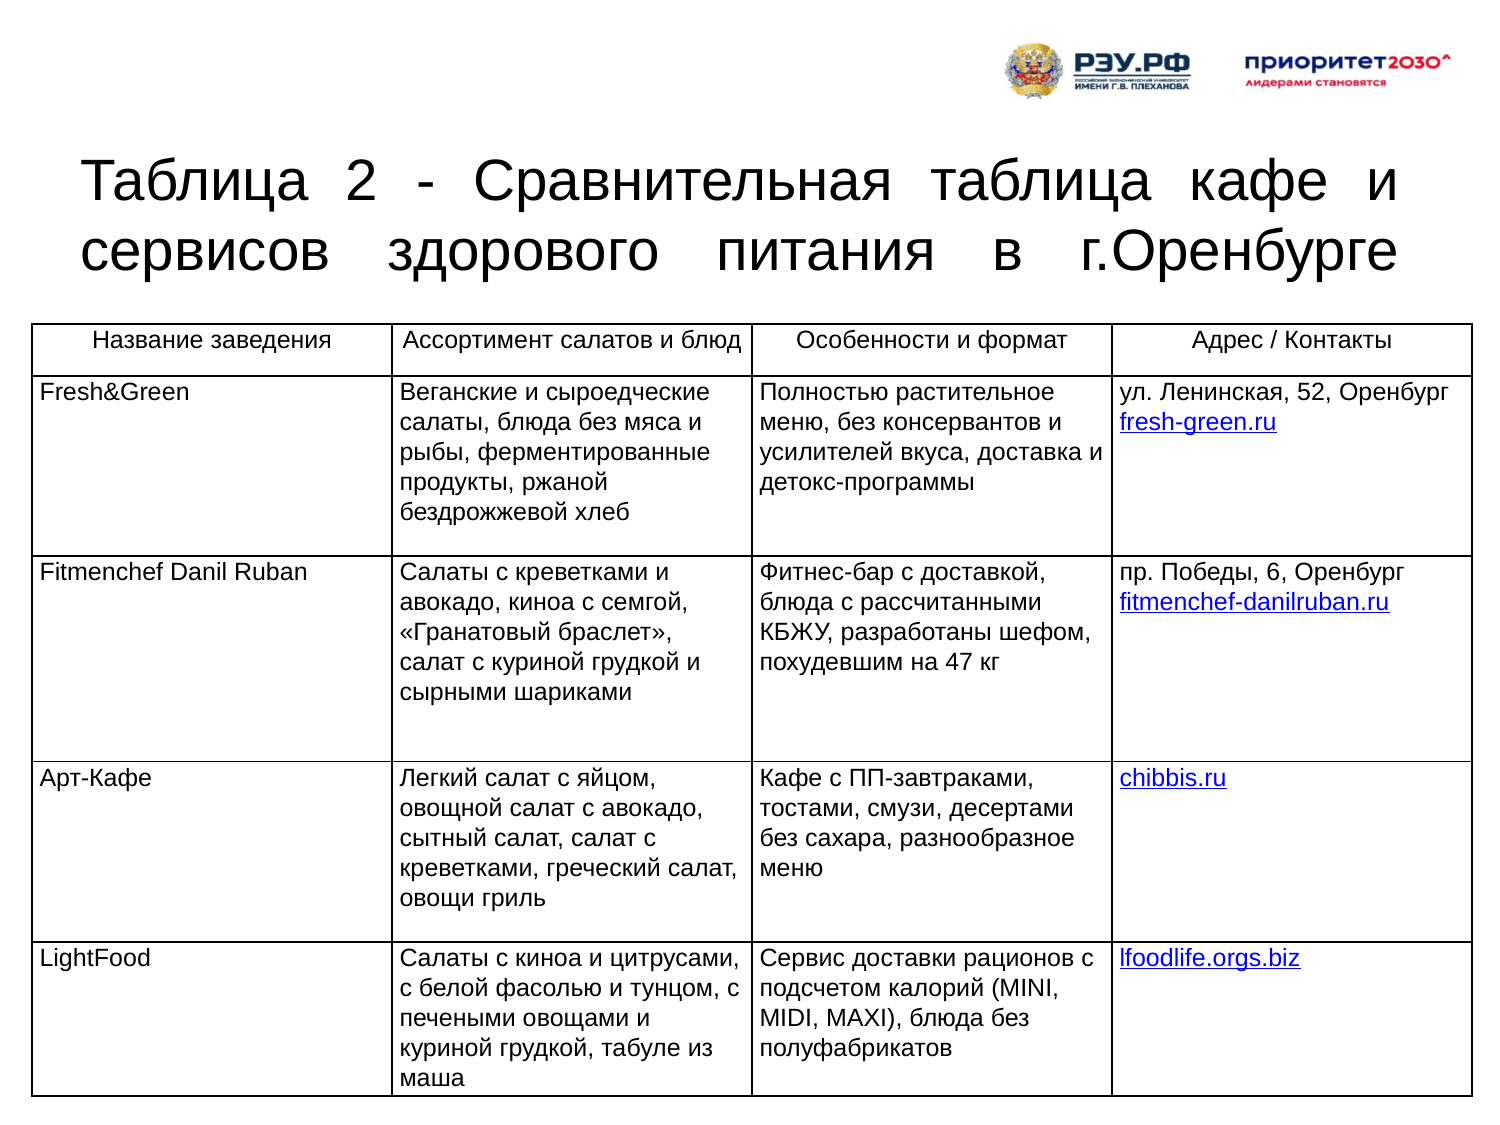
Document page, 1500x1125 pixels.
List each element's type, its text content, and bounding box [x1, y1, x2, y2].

table_header Адрес / Контакты [1113, 325, 1471, 375]
table_cell LightFood [33, 943, 391, 1095]
table_cell ул. Ленинская, 52, Оренбург fresh-green.ru [1113, 377, 1471, 555]
table_cell Полностью растительное меню, без консервантов и усилителей вкуса, доставка и детокс-программы [753, 377, 1111, 555]
table_cell Сервис доставки рационов с подсчетом калорий (MINI, MIDI, MAXI), блюда без полуфабрикатов [753, 943, 1111, 1095]
table_cell Fresh&Green [33, 377, 391, 555]
table_cell Fitmenchef Danil Ruban [33, 557, 391, 761]
table_cell Кафе с ПП-завтраками, тостами, смузи, десертами без сахара, разнообразное меню [753, 762, 1111, 941]
table_header Название заведения [33, 325, 391, 375]
table_header Особенности и формат [753, 325, 1111, 375]
table_cell chibbis.ru [1113, 762, 1471, 941]
table_cell пр. Победы, 6, Оренбург fitmenchef-danilruban.ru [1113, 557, 1471, 761]
table_header Ассортимент салатов и блюд [393, 325, 751, 375]
table_cell lfoodlife.orgs.biz [1113, 943, 1471, 1095]
table_cell Веганские и сыроедческие салаты, блюда без мяса и рыбы, ферментированные продукты, ржаной бездрожжевой хлеб [393, 377, 751, 555]
picture [950, 0, 1500, 141]
title Таблица 2 - Сравнительная таблица кафе и сервисов здорового питания в г.Оренбурге [64, 193, 1415, 300]
table_cell Салаты с креветками и авокадо, киноа с семгой, «Гранатовый браслет», салат с куриной грудкой и сырными шариками [393, 557, 751, 761]
table_cell Арт-Кафе [33, 762, 391, 941]
table_cell Салаты с киноа и цитрусами, с белой фасолью и тунцом, с печеными овощами и куриной грудкой, табуле из маша [393, 943, 751, 1095]
table_cell Легкий салат с яйцом, овощной салат с авокадо, сытный салат, салат с креветками, греческий салат, овощи гриль [393, 762, 751, 941]
table_cell Фитнес-бар с доставкой, блюда с рассчитанными КБЖУ, разработаны шефом, похудевшим на 47 кг [753, 557, 1111, 761]
